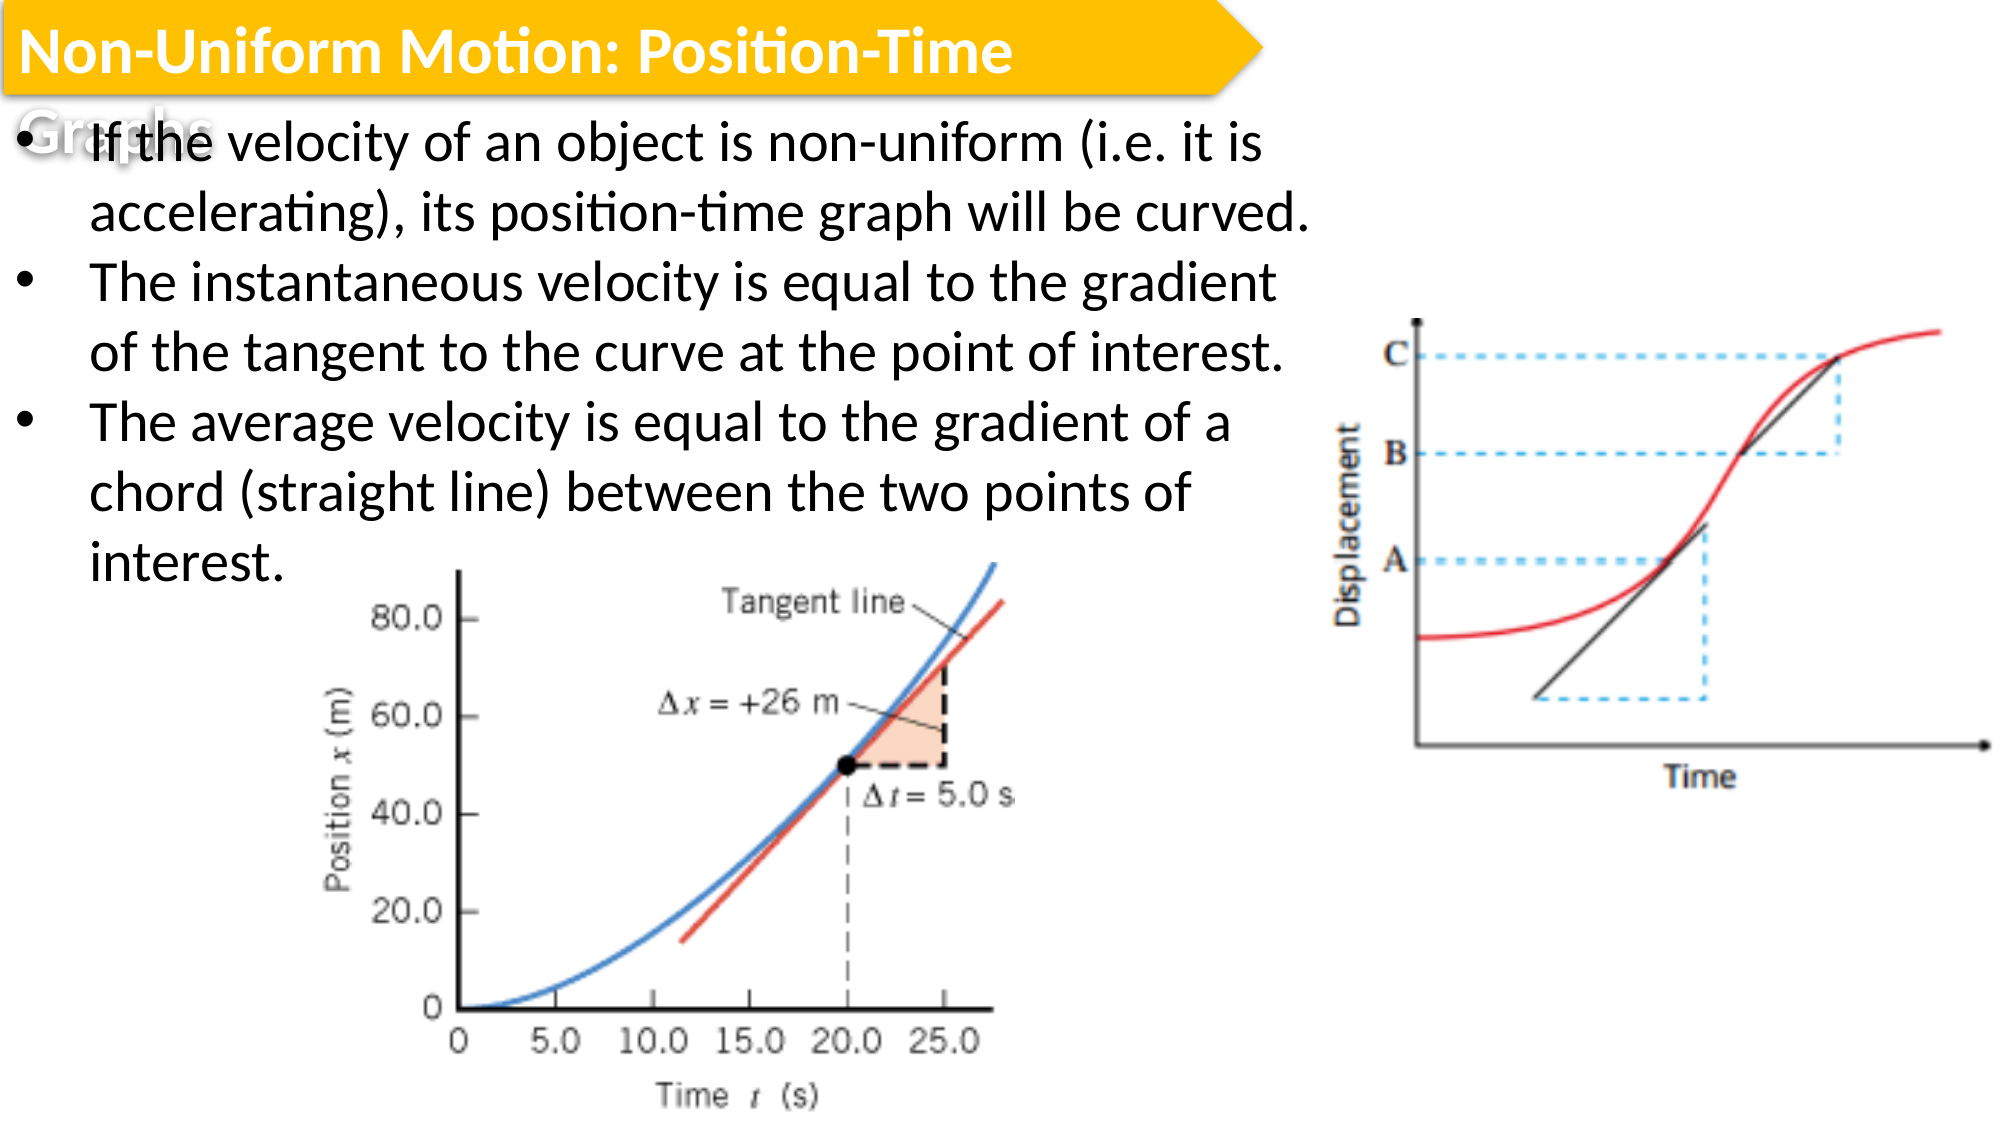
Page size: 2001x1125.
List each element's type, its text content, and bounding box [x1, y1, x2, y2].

picture [1323, 318, 2000, 807]
text_box If the velocity of an object is non-uniform (i.e. it is accelerating), its position-time graph will be curved. The instantaneous velocity is equal to the gradient of the tangent to the curve at the point of interest. The average velocity is equal to the gradient of a chord (straight line) between the two points of interest. [0, 95, 1333, 601]
picture [318, 562, 1015, 1115]
text_box Non-Uniform Motion: Position-Time Graphs [3, 0, 1264, 95]
